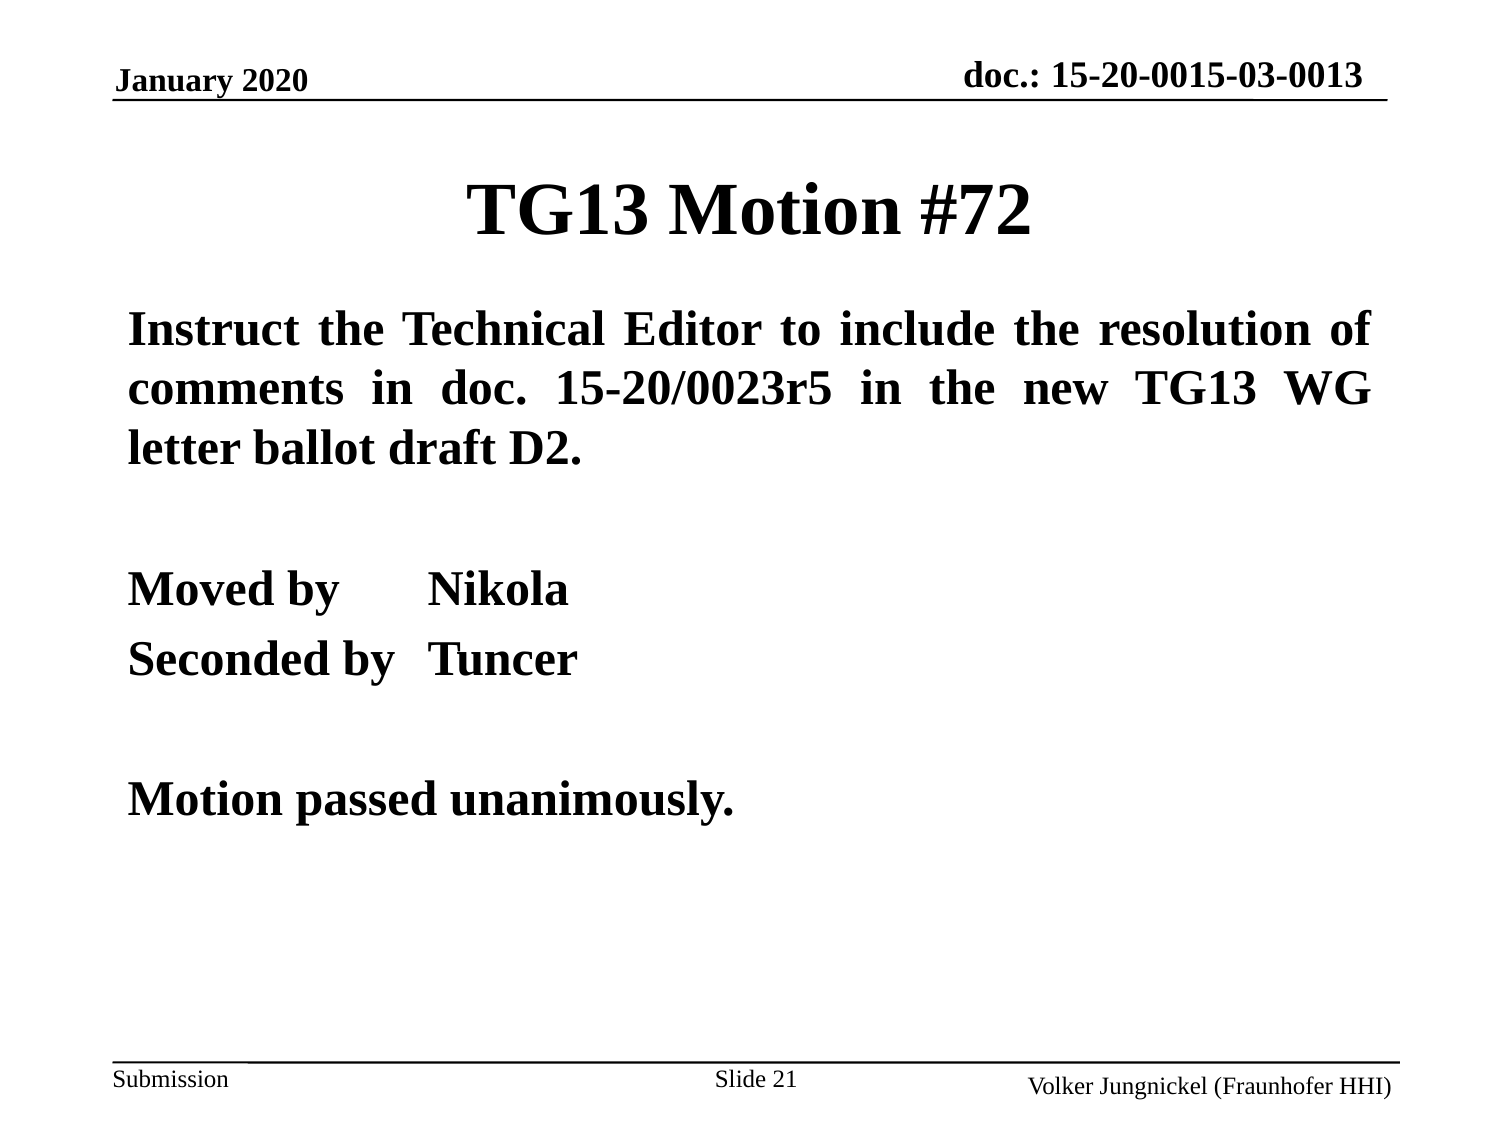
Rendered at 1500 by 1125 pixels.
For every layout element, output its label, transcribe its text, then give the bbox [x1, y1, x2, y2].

footer Volker Jungnickel (Fraunhofer HHI) [1012, 1062, 1439, 1100]
slide_number Slide 21 [711, 1063, 801, 1093]
text_box Instruct the Technical Editor to include the resolution of comments in doc. 15-20/0023r5 in the new TG13 WG letter ballot draft D2. Moved by Nikola Seconded by Tuncer Motion passed unanimously. [112, 287, 1388, 1063]
text_box TG13 Motion #72 [112, 152, 1388, 287]
